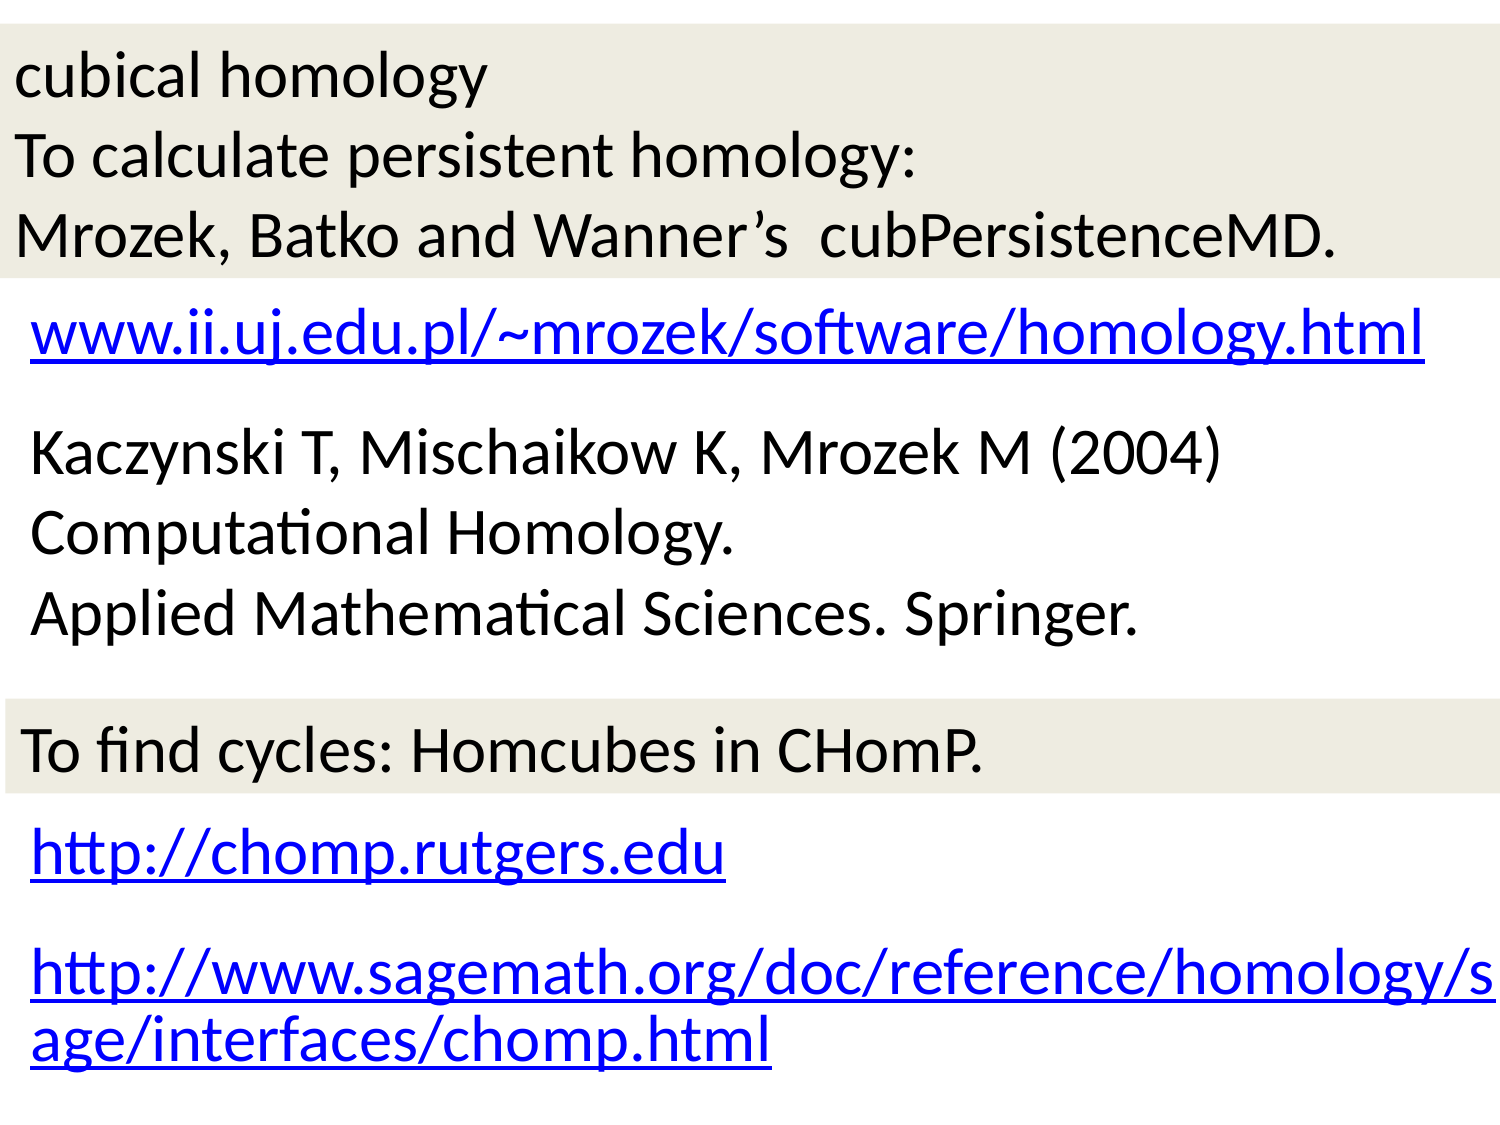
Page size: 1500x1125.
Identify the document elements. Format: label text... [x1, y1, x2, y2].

text_box cubical homology To calculate persistent homology: Mrozek, Batko and Wanner’s cubPersistenceMD. [0, 23, 1500, 279]
text_box To find cycles: Homcubes in CHomP. [5, 698, 1500, 794]
text_box www.ii.uj.edu.pl/~mrozek/software/homology.html Kaczynski T, Mischaikow K, Mrozek M (2004) Computational Homology. Applied Mathematical Sciences. Springer. http://chomp.rutgers.edu http://www.sagemath.org/doc/reference/homology/sage/interfaces/chomp.html [15, 280, 1500, 698]
text_box www.ii.uj.edu.pl/~mrozek/software/homology.html Kaczynski T, Mischaikow K, Mrozek M (2004) Computational Homology. Applied Mathematical Sciences. Springer. http://chomp.rutgers.edu http://www.sagemath.org/doc/reference/homology/sage/interfaces/chomp.html [15, 794, 1500, 1096]
